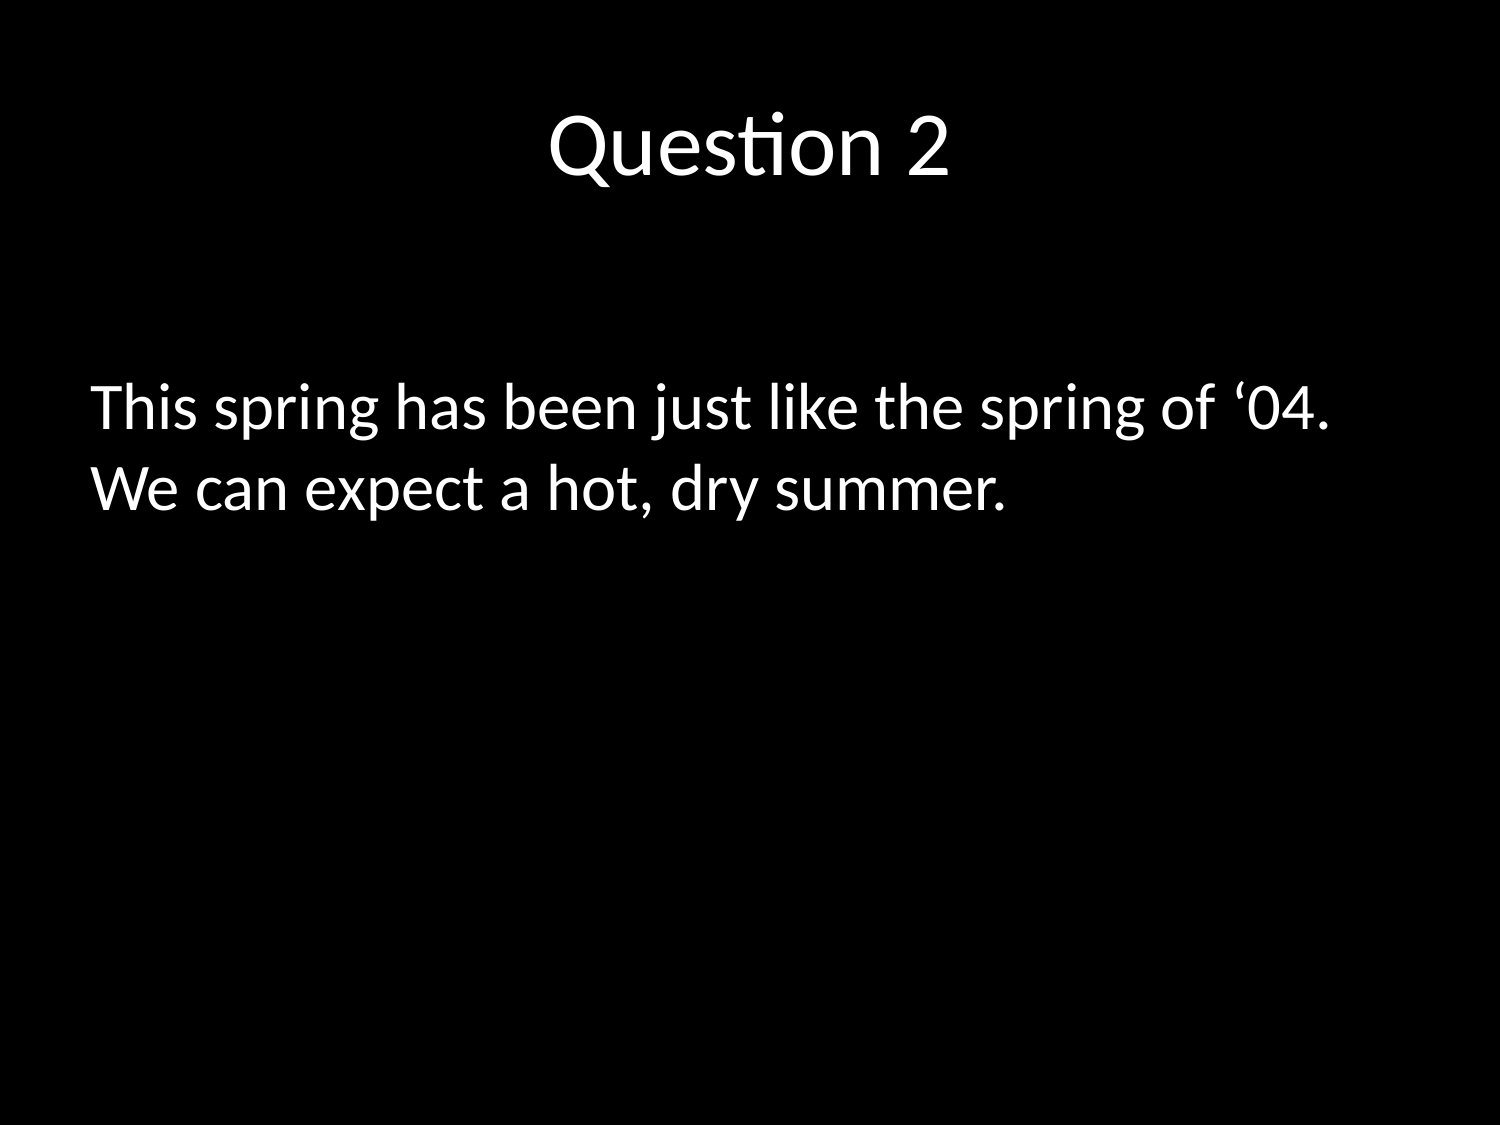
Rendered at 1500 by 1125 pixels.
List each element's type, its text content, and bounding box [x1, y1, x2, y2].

list This spring has been just like the spring of ‘04. We can expect a hot, dry summer. [75, 262, 1425, 1005]
title Question 2 [75, 45, 1425, 233]
